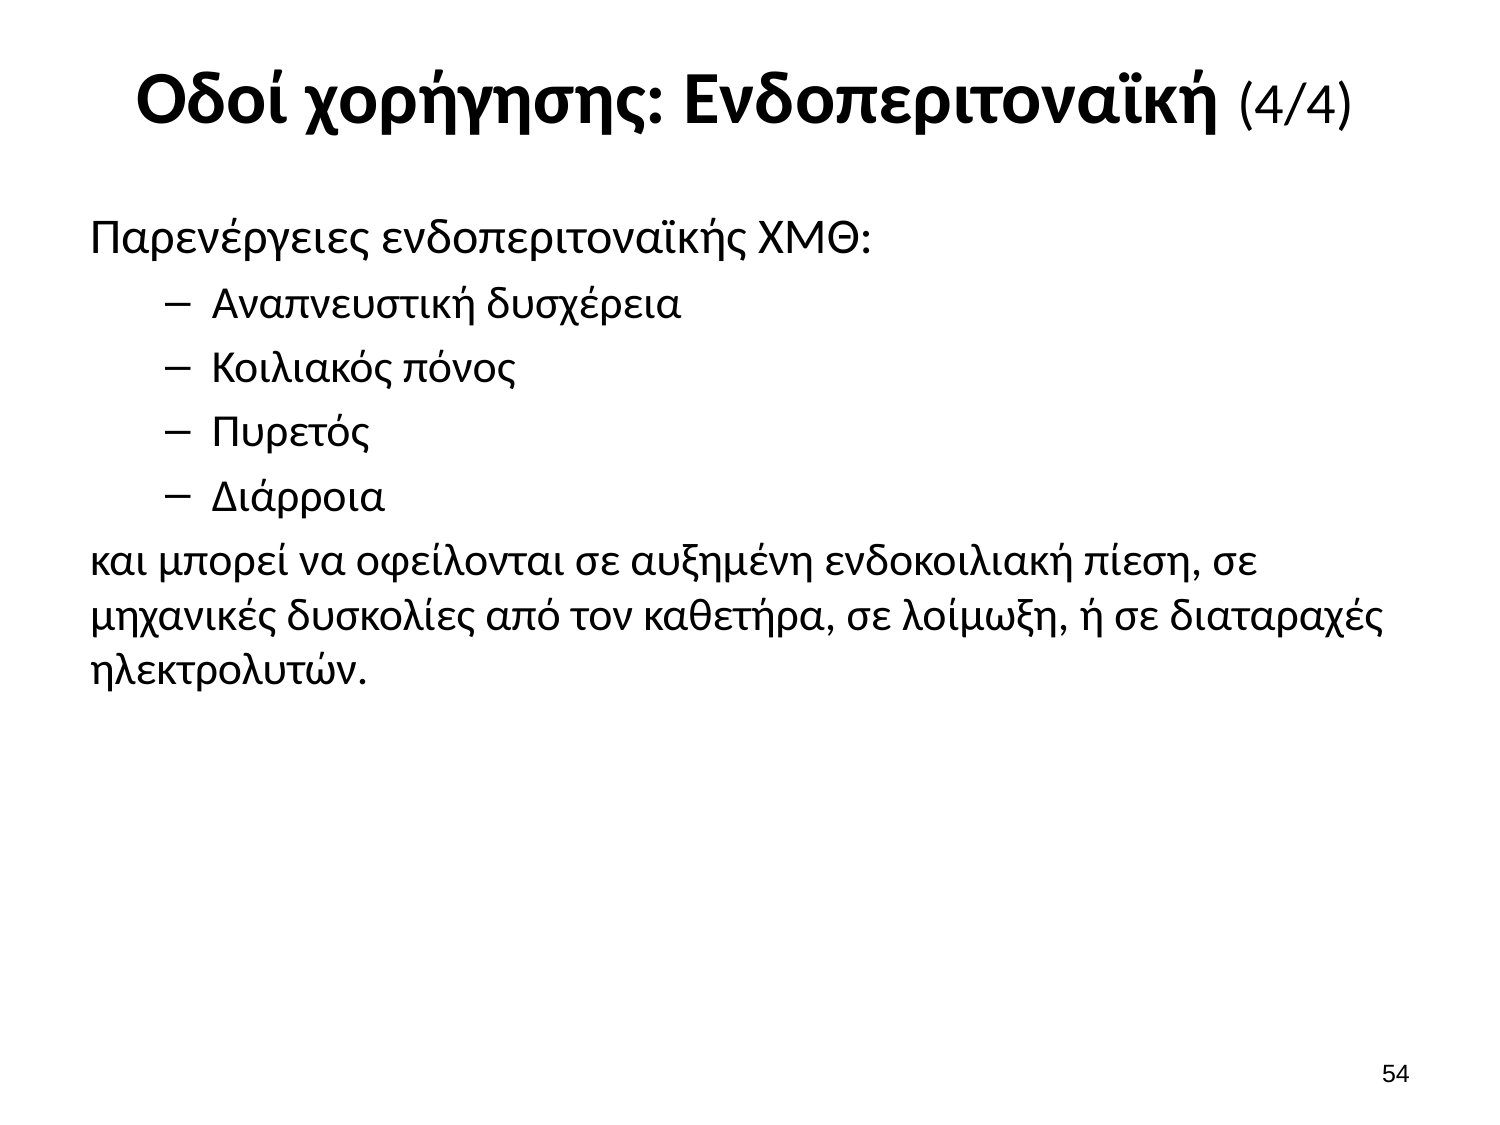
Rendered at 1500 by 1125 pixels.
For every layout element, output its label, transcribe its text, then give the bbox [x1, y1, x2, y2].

slide_number 53 [1074, 1042, 1425, 1103]
list Παρενέργειες ενδοπεριτοναϊκής ΧΜΘ: Αναπνευστική δυσχέρεια Κοιλιακός πόνος Πυρετός Διάρροια και μπορεί να οφείλονται σε αυξημένη ενδοκοιλιακή πίεση, σε μηχανικές δυσκολίες από τον καθετήρα, σε λοίμωξη, ή σε διαταραχές ηλεκτρολυτών. [75, 196, 1425, 1024]
title Οδοί χορήγησης: Ενδοπεριτοναϊκή (4/4) [76, 19, 1427, 169]
